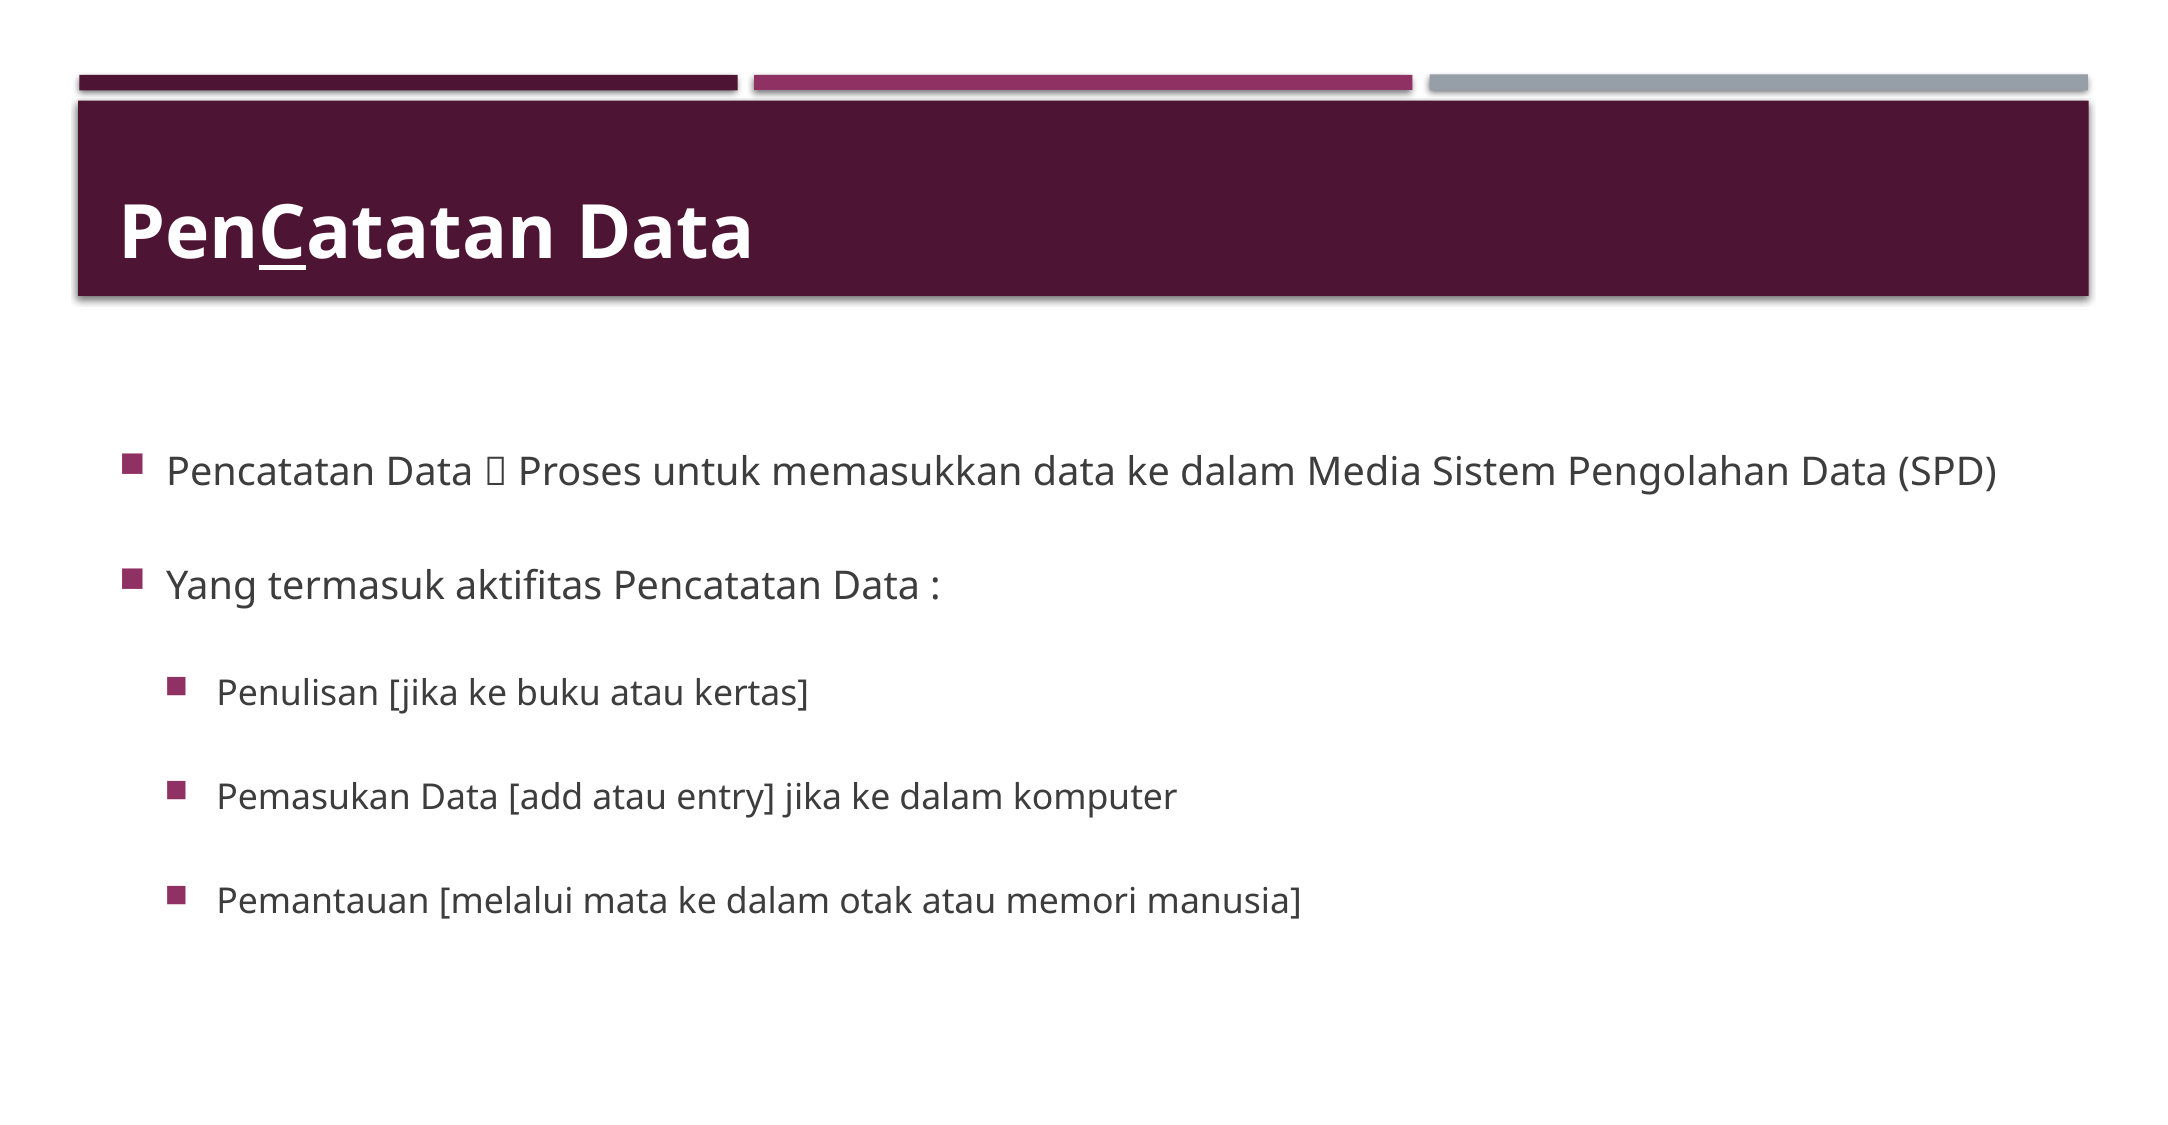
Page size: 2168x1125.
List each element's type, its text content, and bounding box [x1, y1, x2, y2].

list Pencatatan Data  Proses untuk memasukkan data ke dalam Media Sistem Pengolahan Data (SPD) Yang termasuk aktifitas Pencatatan Data : Penulisan [jika ke buku atau kertas] Pemasukan Data [add atau entry] jika ke dalam komputer Pemantauan [melalui mata ke dalam otak atau memori manusia] [103, 357, 2065, 962]
title PenCatatan Data [103, 115, 2065, 282]
